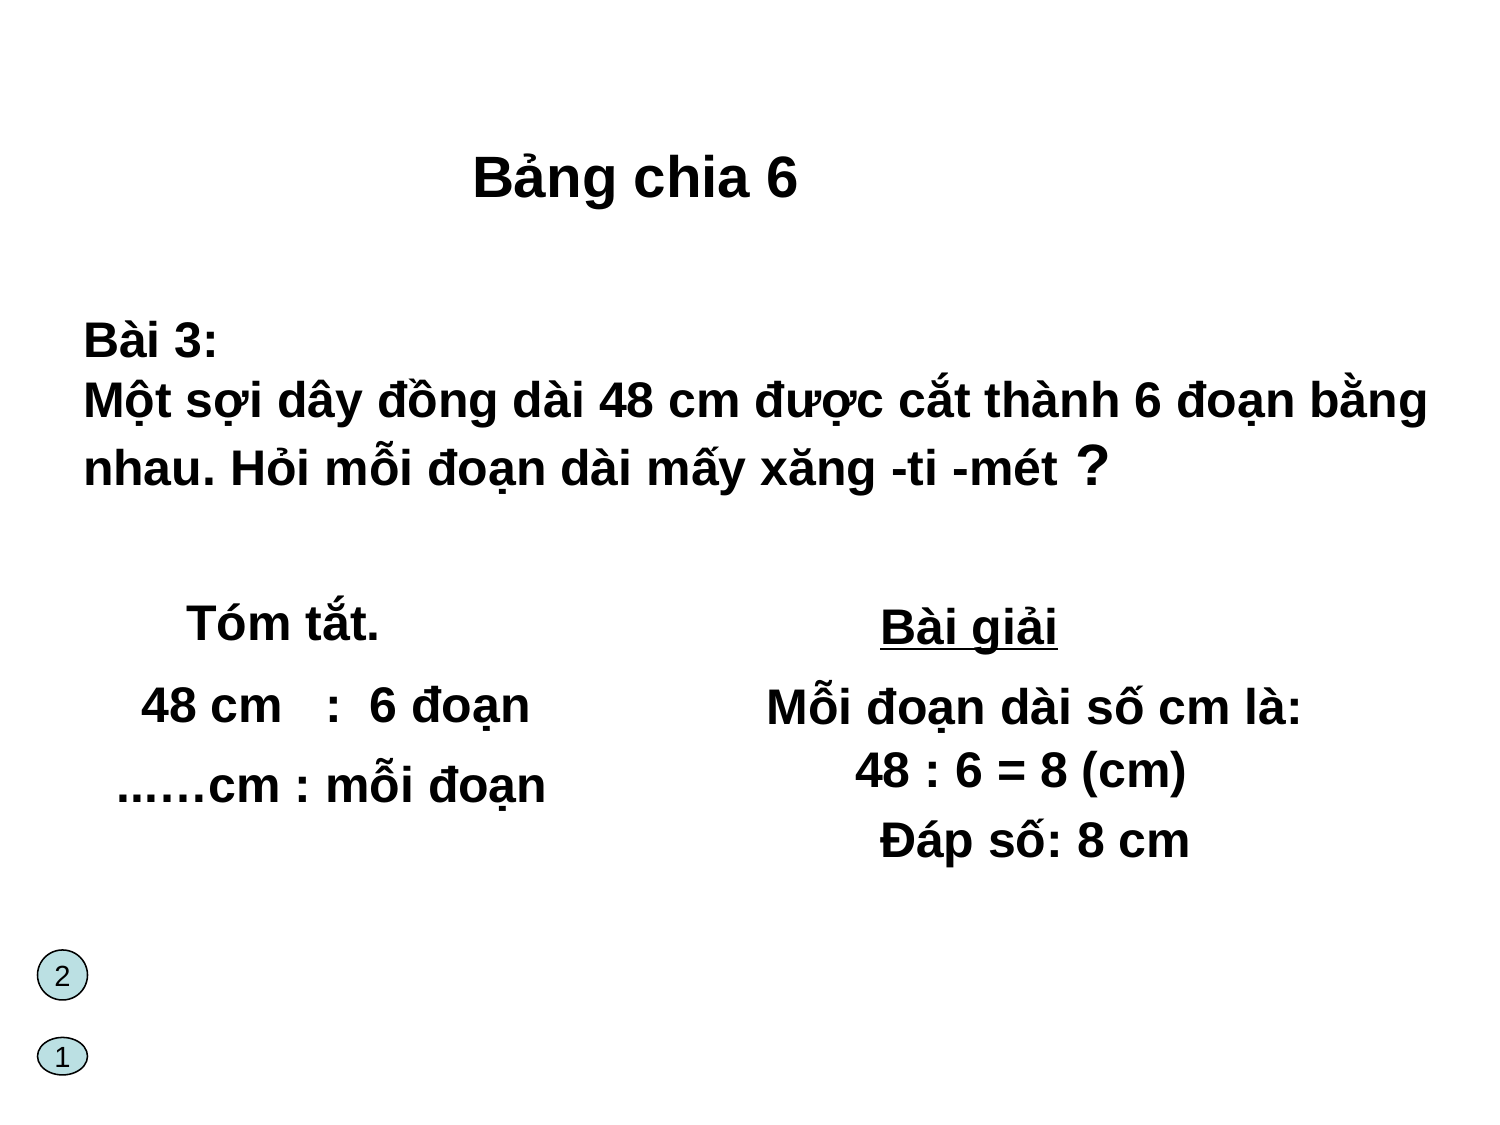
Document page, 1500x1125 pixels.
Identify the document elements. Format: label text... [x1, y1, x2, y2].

text_box Mỗi đoạn dài số cm là: [752, 667, 1319, 743]
text_box 48 cm : 6 đoạn [126, 665, 546, 741]
text_box ...…cm : mỗi đoạn [101, 745, 563, 821]
text_box 48 : 6 = 8 (cm) [826, 729, 1203, 805]
text_box Đáp số: 8 cm [865, 799, 1207, 875]
text_box 2 [37, 949, 88, 1000]
text_box 1 [37, 1037, 88, 1075]
text_box Bảng chia 6 [457, 132, 831, 217]
text_box Tóm tắt. [157, 582, 397, 658]
text_box Bài 3: Một sợi dây đồng dài 48 cm được cắt thành 6 đoạn bằng nhau. Hỏi mỗi đoạn dài mấy xăng -ti -mét ? [68, 299, 1459, 505]
text_box Bài giải [865, 587, 1074, 663]
